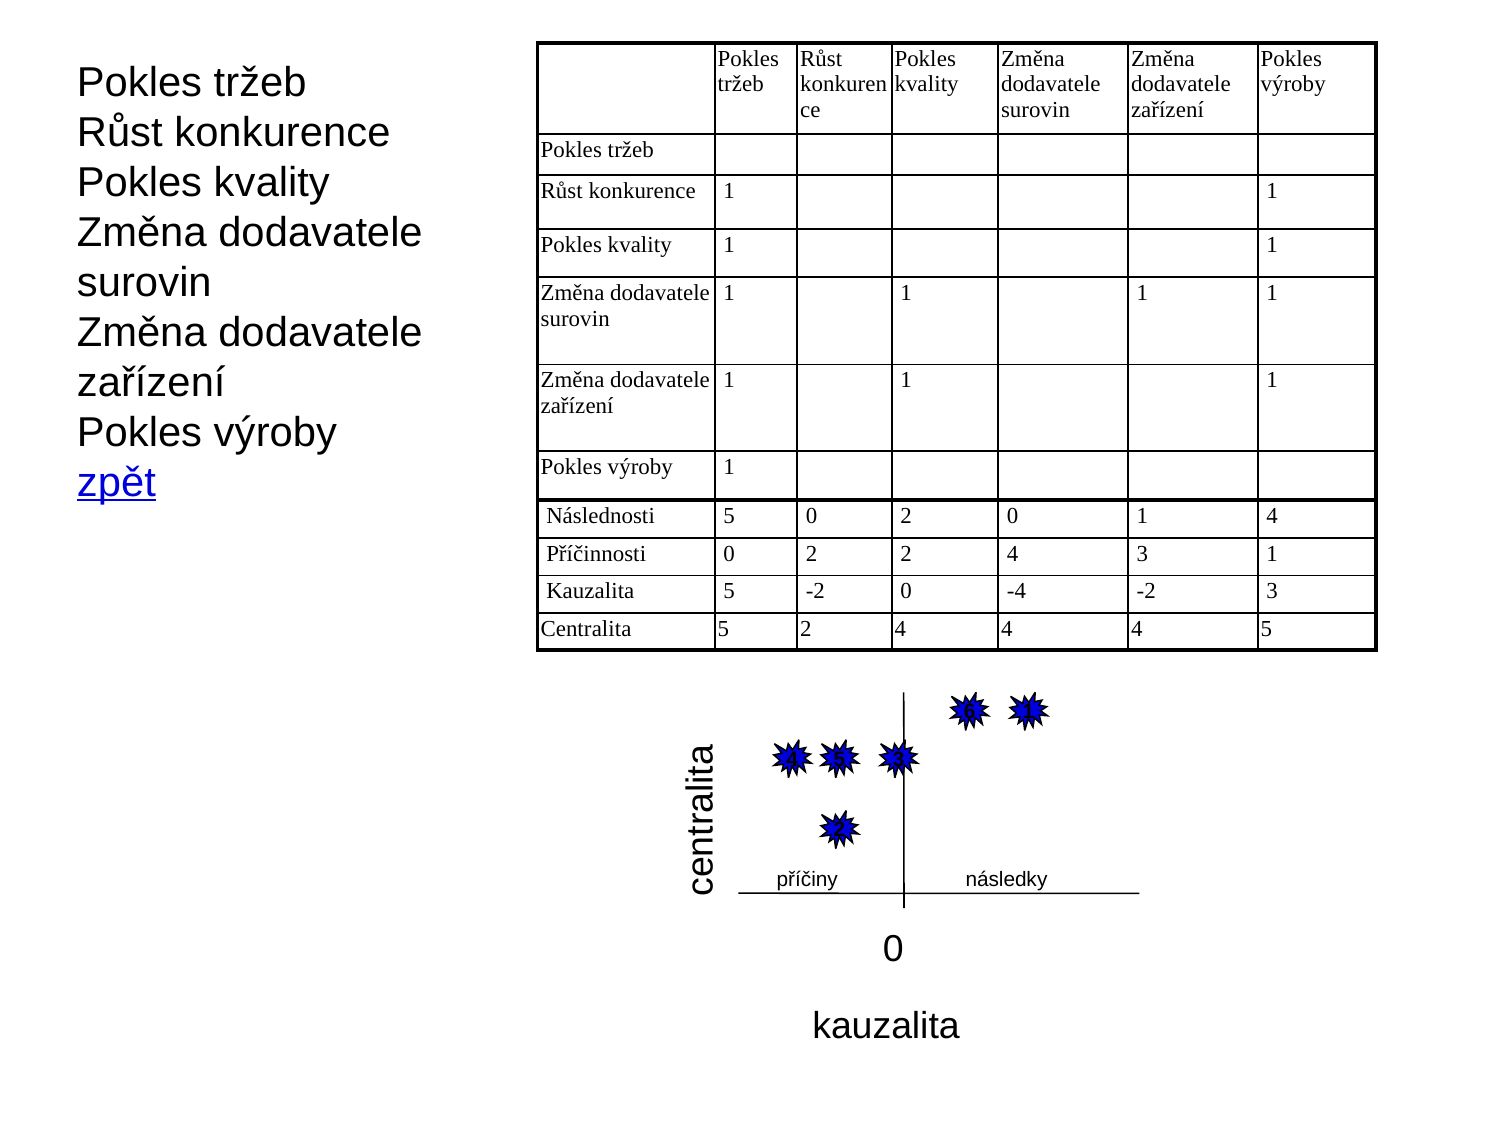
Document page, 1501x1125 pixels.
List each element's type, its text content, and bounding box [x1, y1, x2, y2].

table_header Pokles kvality [893, 45, 997, 133]
table_cell 4 [999, 614, 1127, 648]
table_cell [1129, 365, 1257, 450]
text_box kauzalita [797, 993, 975, 1054]
table_cell Pokles výroby [539, 452, 714, 498]
table_cell [798, 278, 891, 364]
table_cell [798, 135, 891, 174]
table_cell 0 [716, 539, 796, 575]
table_cell 1 [1129, 502, 1257, 537]
table_cell 1 [716, 452, 796, 498]
table_cell Pokles tržeb [539, 135, 714, 174]
table_cell 1 [716, 365, 796, 450]
table_cell [893, 452, 997, 498]
table_cell 0 [999, 502, 1127, 537]
table_cell [1129, 176, 1257, 228]
table_cell Změna dodavatele surovin [539, 278, 714, 364]
table_cell 5 [1259, 614, 1374, 648]
table_cell Následnosti [539, 502, 714, 537]
text_box 5 [820, 739, 859, 778]
table_cell Kauzalita [539, 576, 714, 612]
table_cell 5 [716, 614, 796, 648]
table_cell 1 [1259, 230, 1374, 276]
table_cell 1 [1259, 176, 1374, 228]
text_box 4 [773, 739, 812, 778]
table_cell 5 [716, 576, 796, 612]
table_cell [999, 365, 1127, 450]
table_cell 1 [716, 278, 796, 364]
table_cell [999, 278, 1127, 364]
table_cell [893, 135, 997, 174]
table_cell [1129, 452, 1257, 498]
table_header Změna dodavatele zařízení [1129, 45, 1257, 133]
table_cell 4 [1129, 614, 1257, 648]
text_box 6 [950, 692, 989, 731]
table_cell [893, 230, 997, 276]
table_cell [999, 176, 1127, 228]
table_cell Centralita [539, 614, 714, 648]
table_cell [798, 365, 891, 450]
text_box 0 [868, 916, 919, 977]
table_cell 1 [1259, 278, 1374, 364]
table_header Změna dodavatele surovin [999, 45, 1127, 133]
text_box 3 [880, 739, 918, 778]
table_cell [1129, 230, 1257, 276]
table_cell 3 [1259, 576, 1374, 612]
table_cell [798, 452, 891, 498]
table_cell 1 [1259, 365, 1374, 450]
table_header Růst konkurence [798, 45, 891, 133]
table_cell 1 [1129, 278, 1257, 364]
text_box 1 [1010, 692, 1048, 731]
table_cell [1129, 135, 1257, 174]
table_header Pokles tržeb [716, 45, 796, 133]
table_cell [798, 176, 891, 228]
table_cell 3 [1129, 539, 1257, 575]
table_cell [798, 230, 891, 276]
table_cell [1259, 452, 1374, 498]
table_cell Změna dodavatele zařízení [539, 365, 714, 450]
table_cell [893, 176, 997, 228]
table_cell 4 [1259, 502, 1374, 537]
table_cell [999, 135, 1127, 174]
table_cell Růst konkurence [539, 176, 714, 228]
table_cell 1 [893, 365, 997, 450]
table_header Pokles výroby [1259, 45, 1374, 133]
text_box 2 [820, 810, 859, 849]
table_cell Příčinnosti [539, 539, 714, 575]
table_cell 2 [893, 502, 997, 537]
table_cell 0 [798, 502, 891, 537]
table_cell 1 [716, 176, 796, 228]
table_cell 2 [798, 614, 891, 648]
table_cell Pokles kvality [539, 230, 714, 276]
table_cell [999, 452, 1127, 498]
table_cell 4 [893, 614, 997, 648]
list Pokles tržeb Růst konkurence Pokles kvality Změna dodavatele surovin Změna dodavatele zařízení Pokles výroby zpět [76, 54, 457, 798]
table_cell 4 [999, 539, 1127, 575]
table_cell 2 [798, 539, 891, 575]
table_cell [716, 135, 796, 174]
text_box následky [950, 857, 1102, 898]
table_cell -2 [1129, 576, 1257, 612]
table_cell 0 [893, 576, 997, 612]
table_cell 2 [893, 539, 997, 575]
table_cell -4 [999, 576, 1127, 612]
table_cell -2 [798, 576, 891, 612]
text_box centralita [667, 729, 728, 912]
table_cell 1 [1259, 539, 1374, 575]
table_header [539, 45, 714, 133]
text_box příčiny [761, 857, 912, 898]
table_cell 1 [716, 230, 796, 276]
table_cell 1 [893, 278, 997, 364]
table_cell 5 [716, 502, 796, 537]
table_cell [999, 230, 1127, 276]
table_cell [1259, 135, 1374, 174]
